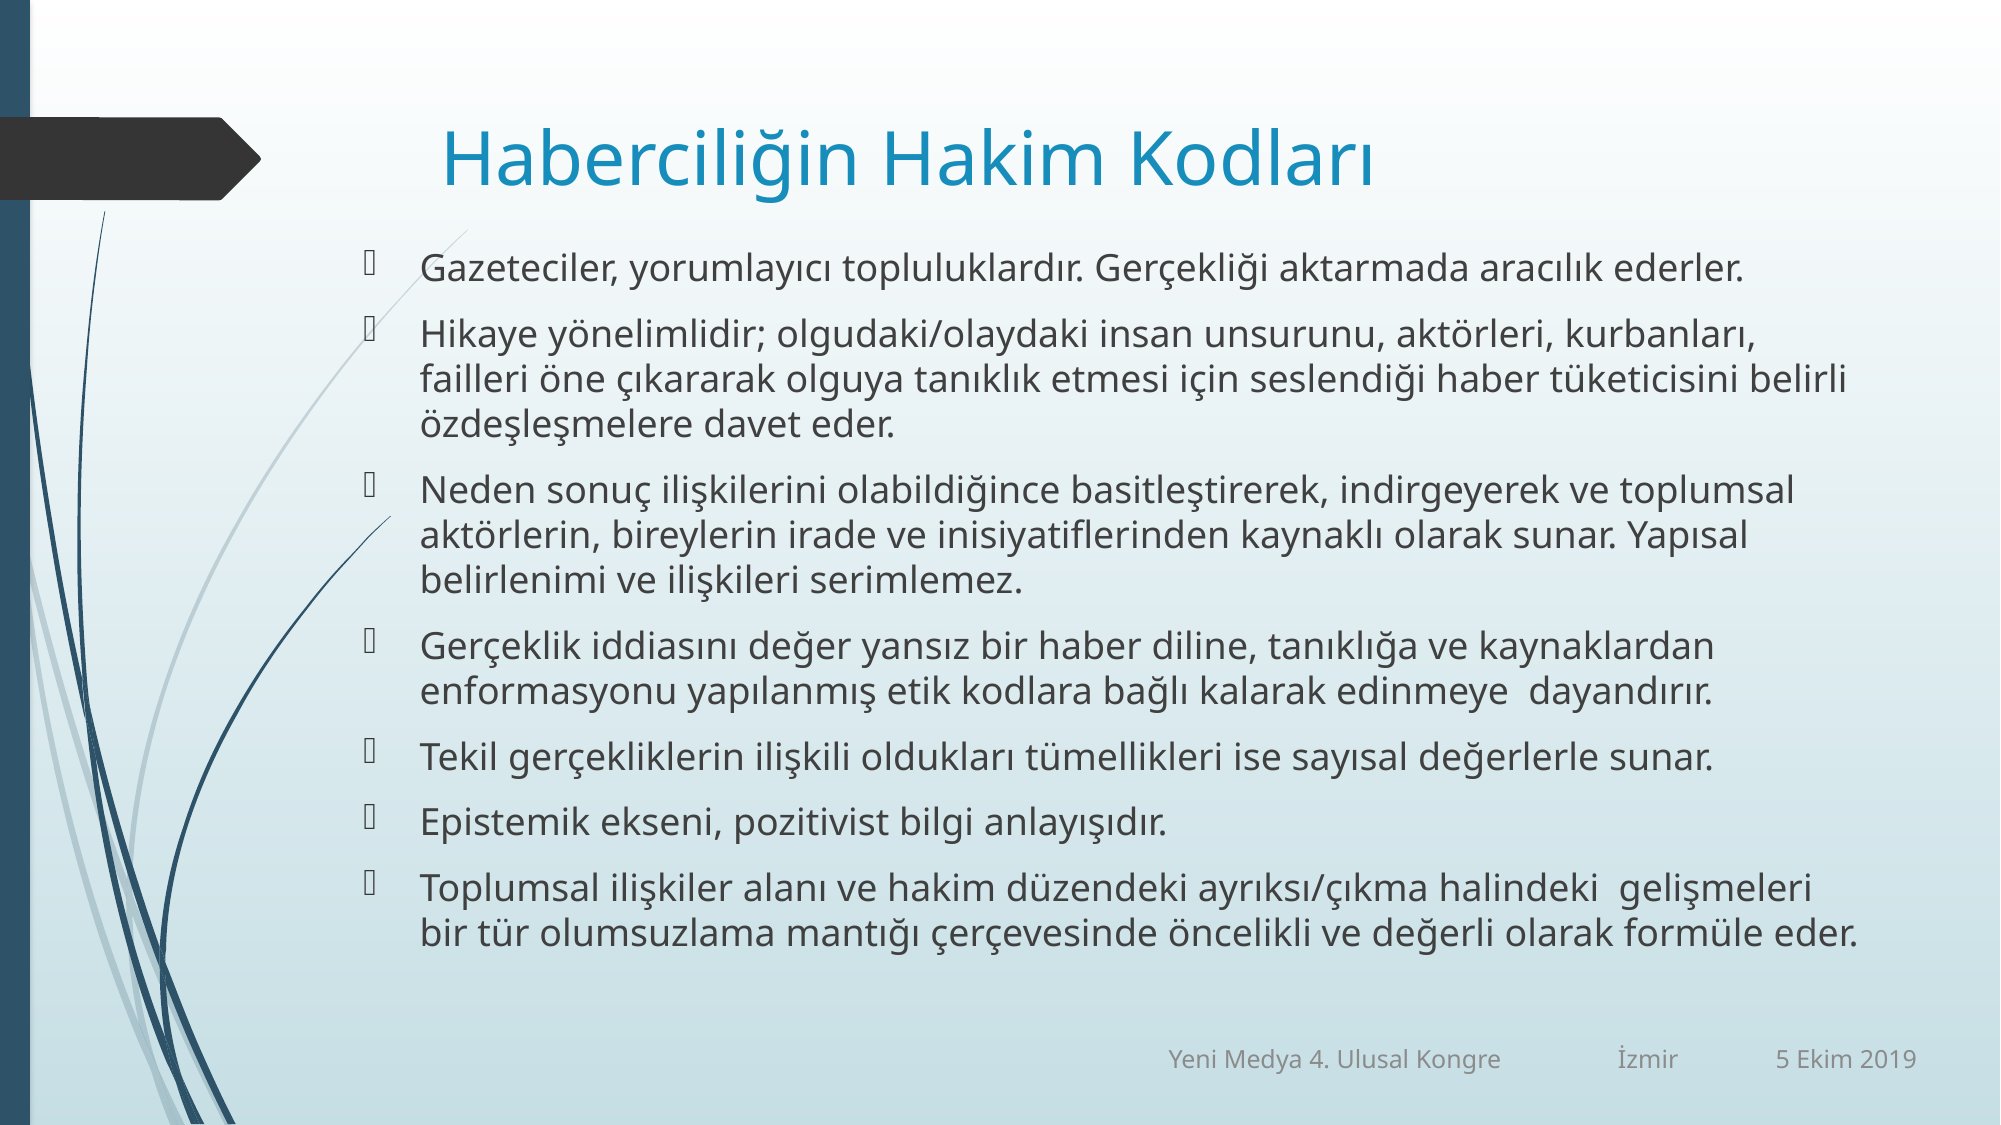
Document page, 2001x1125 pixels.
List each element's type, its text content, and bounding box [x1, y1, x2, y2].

title Haberciliğin Hakim Kodları [425, 102, 1888, 236]
list Gazeteciler, yorumlayıcı topluluklardır. Gerçekliği aktarmada aracılık ederler. Hikaye yönelimlidir; olgudaki/olaydaki insan unsurunu, aktörleri, kurbanları, failleri öne çıkararak olguya tanıklık etmesi için seslendiği haber tüketicisini belirli özdeşleşmelere davet eder. Neden sonuç ilişkilerini olabildiğince basitleştirerek, indirgeyerek ve toplumsal aktörlerin, bireylerin irade ve inisiyatiflerinden kaynaklı olarak sunar. Yapısal belirlenimi ve ilişkileri serimlemez. Gerçeklik iddiasını değer yansız bir haber diline, tanıklığa ve kaynaklardan enformasyonu yapılanmış etik kodlara bağlı kalarak edinmeye dayandırır. Tekil gerçekliklerin ilişkili oldukları tümellikleri ise sayısal değerlerle sunar. Epistemik ekseni, pozitivist bilgi anlayışıdır. Toplumsal ilişkiler alanı ve hakim düzendeki ayrıksı/çıkma halindeki gelişmeleri bir tür olumsuzlama mantığı çerçevesinde öncelikli ve değerli olarak formüle eder. [348, 236, 1888, 1089]
footer Yeni Medya 4. Ulusal Kongre İzmir 5 Ekim 2019 [424, 1022, 1934, 1095]
